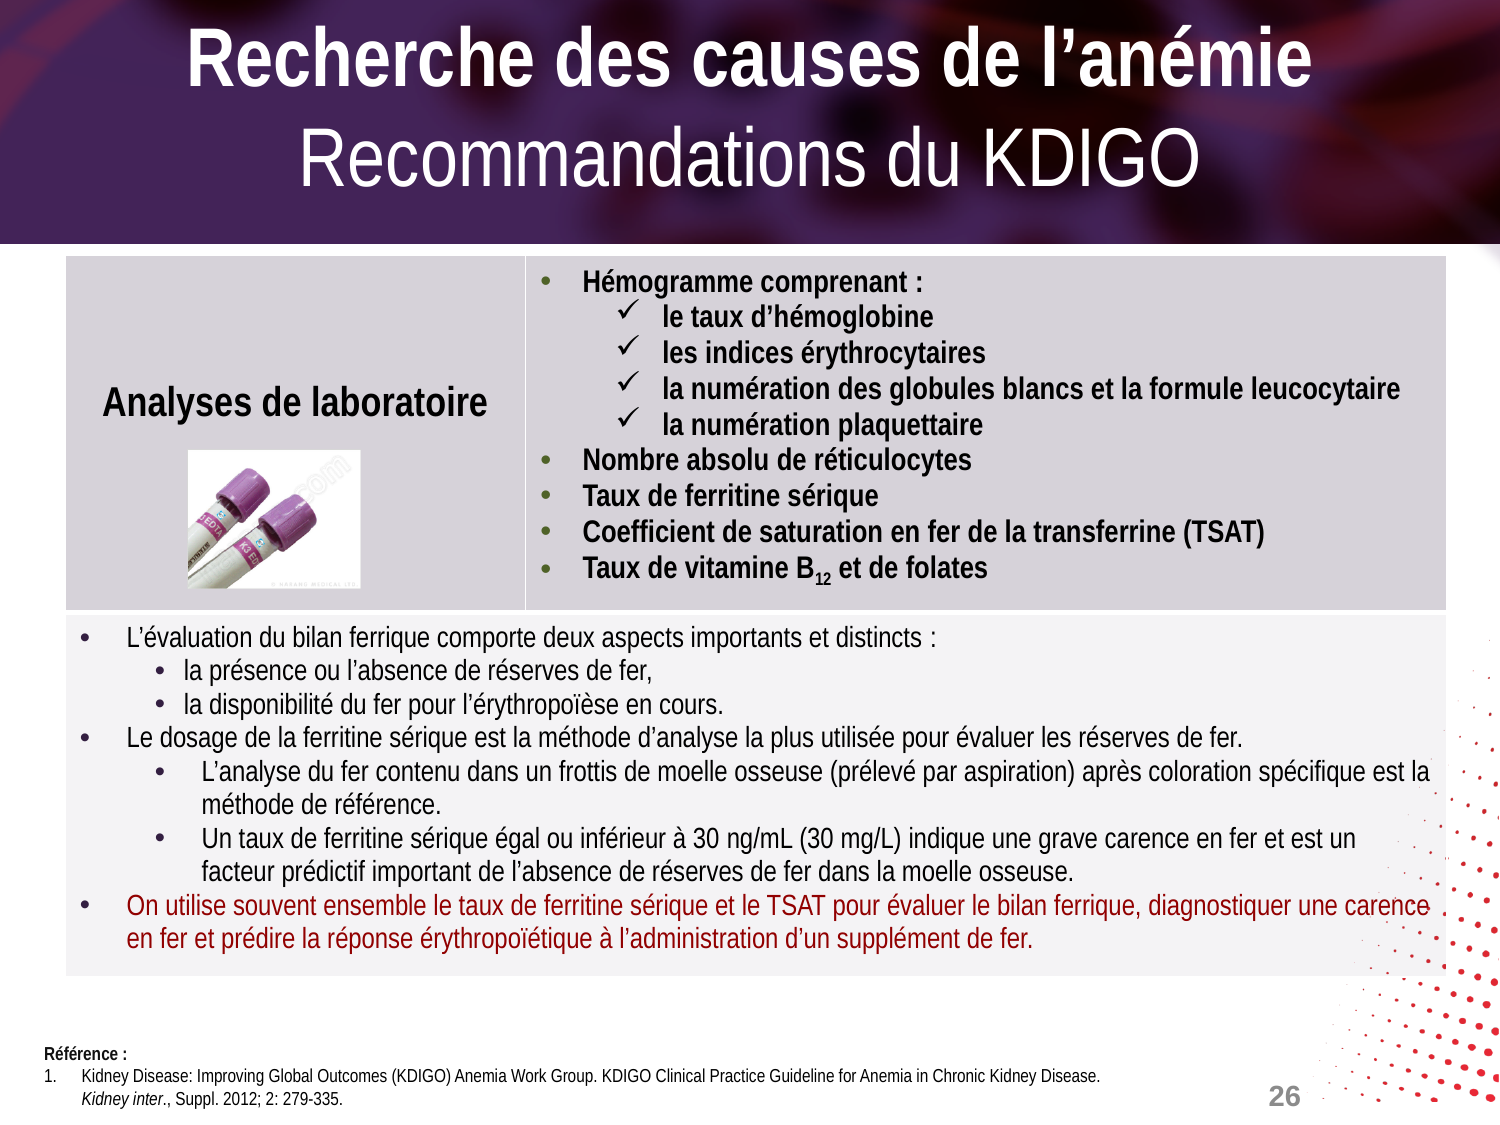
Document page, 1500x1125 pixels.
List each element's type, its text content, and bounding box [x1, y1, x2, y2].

table_header Analyses de laboratoire [66, 256, 525, 610]
picture [0, 0, 1500, 1102]
slide_number 26 [974, 1065, 1325, 1125]
title Recherche des causes de l’anémie Recommandations du KDIGO [76, 101, 1425, 205]
table_header Hémogramme comprenant : le taux d’hémoglobine les indices érythrocytaires la numération des globules blancs et la formule leucocytaire la numération plaquettaire Nombre absolu de réticulocytes Taux de ferritine sérique Coefficient de saturation en fer de la transferrine (TSAT) Taux de vitamine B12 et de folates [526, 256, 1446, 610]
text_box Référence : Kidney Disease: Improving Global Outcomes (KDIGO) Anemia Work Group. KDIGO Clinical Practice Guideline for Anemia in Chronic Kidney Disease. Kidney inter., Suppl. 2012; 2: 279-335. [29, 1034, 1117, 1117]
picture [187, 449, 362, 589]
table_cell L’évaluation du bilan ferrique comporte deux aspects importants et distincts : la présence ou l’absence de réserves de fer, la disponibilité du fer pour l’érythropoïèse en cours. Le dosage de la ferritine sérique est la méthode d’analyse la plus utilisée pour évaluer les réserves de fer. L’analyse du fer contenu dans un frottis de moelle osseuse (prélevé par aspiration) après coloration spécifique est la méthode de référence. Un taux de ferritine sérique égal ou inférieur à 30 ng/mL (30 mg/L) indique une grave carence en fer et est un facteur prédictif important de l’absence de réserves de fer dans la moelle osseuse. On utilise souvent ensemble le taux de ferritine sérique et le TSAT pour évaluer le bilan ferrique, diagnostiquer une carence en fer et prédire la réponse érythropoïétique à l’administration d’un supplément de fer. [66, 615, 1446, 976]
